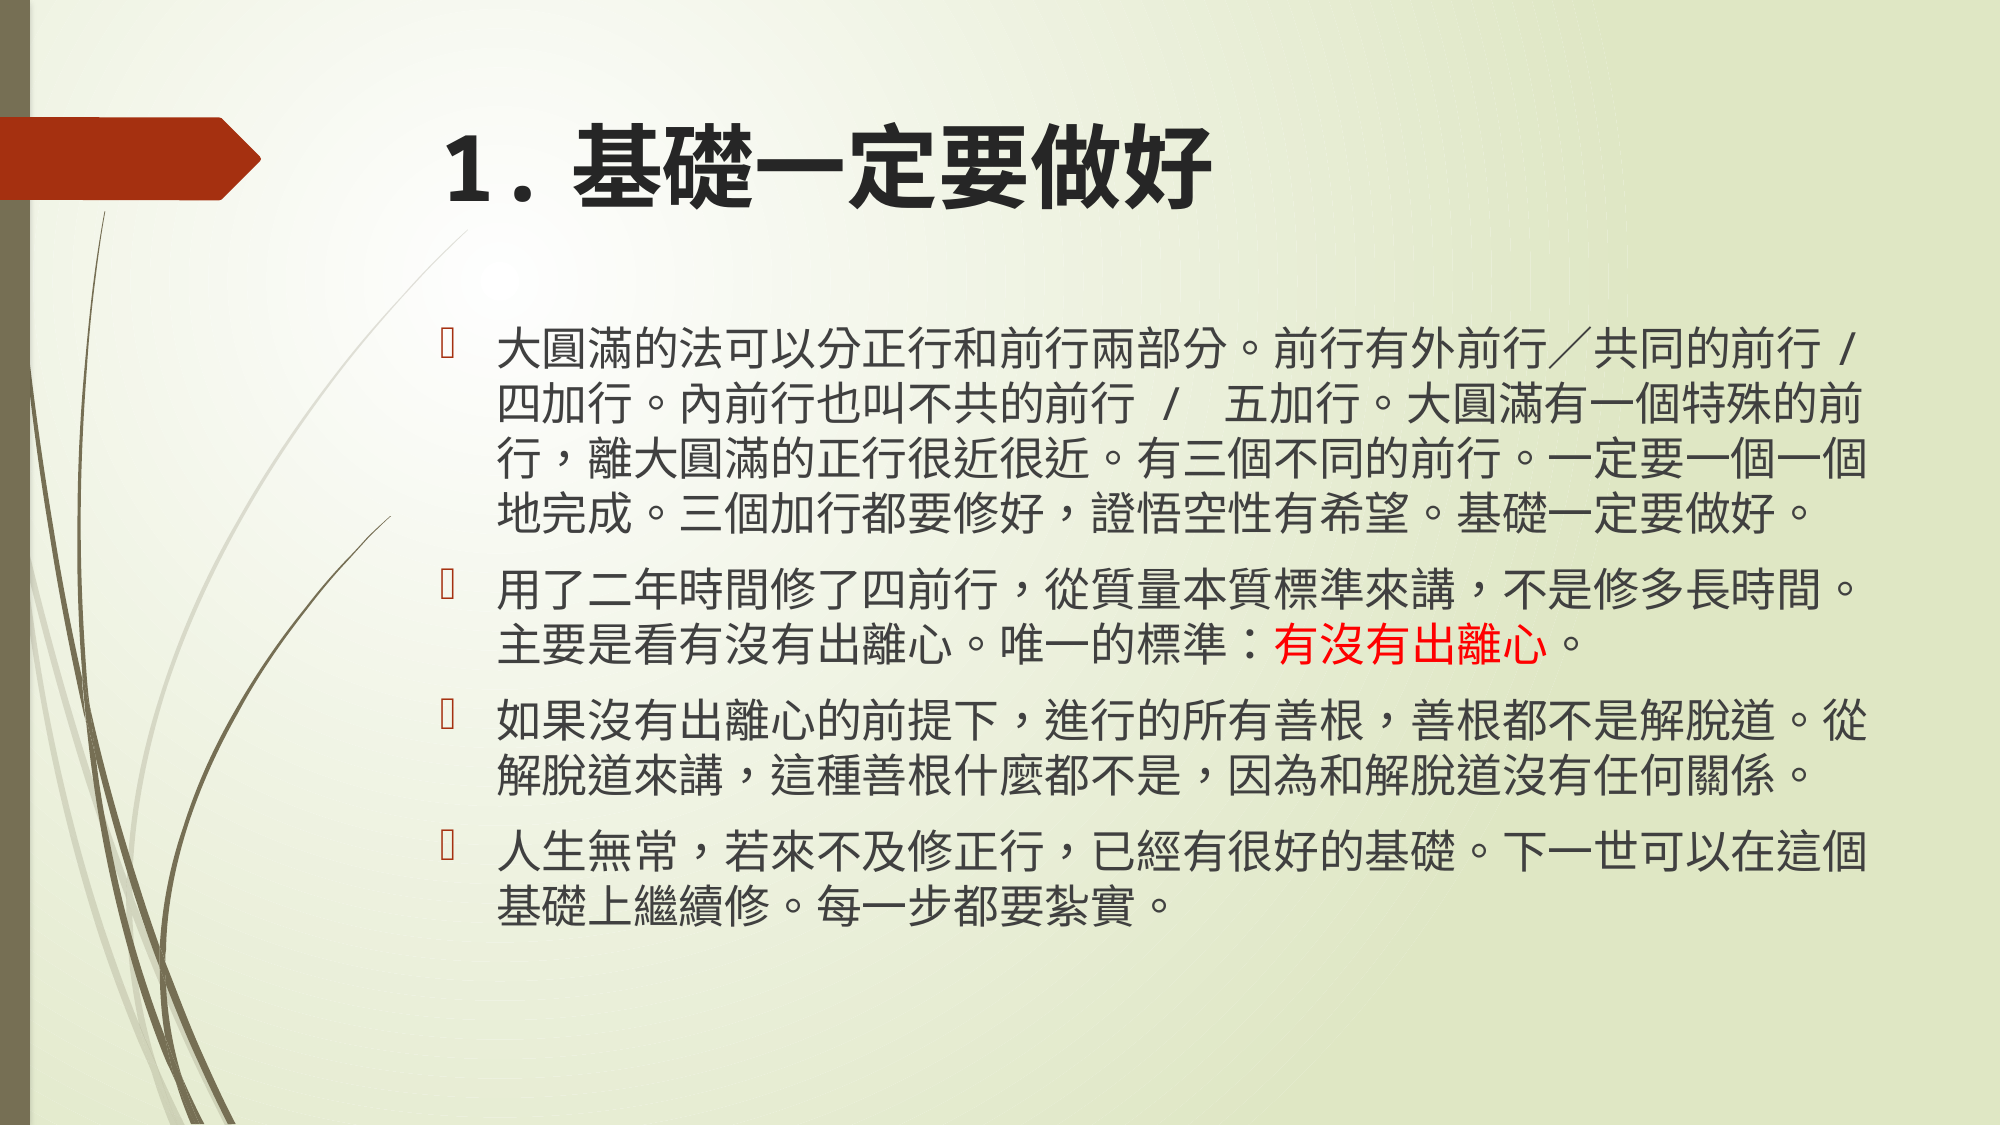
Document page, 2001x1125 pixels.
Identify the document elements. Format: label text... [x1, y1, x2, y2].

list 大圓滿的法可以分正行和前行兩部分。前行有外前行／共同的前行/ 四加行。內前行也叫不共的前行 / 五加行。大圓滿有一個特殊的前行，離大圓滿的正行很近很近。有三個不同的前行。一定要一個一個地完成。三個加行都要修好，證悟空性有希望。基礎一定要做好。 用了二年時間修了四前行，從質量本質標準來講，不是修多長時間。主要是看有沒有出離心。唯一的標準：有沒有出離心。 如果沒有出離心的前提下，進行的所有善根，善根都不是解脫道。從解脫道來講，這種善根什麼都不是，因為和解脫道沒有任何關係。 人生無常，若來不及修正行，已經有很好的基礎。下一世可以在這個基礎上繼續修。每一步都要紮實。 [424, 312, 1888, 1066]
title 1.基礎一定要做好 [425, 102, 1888, 312]
